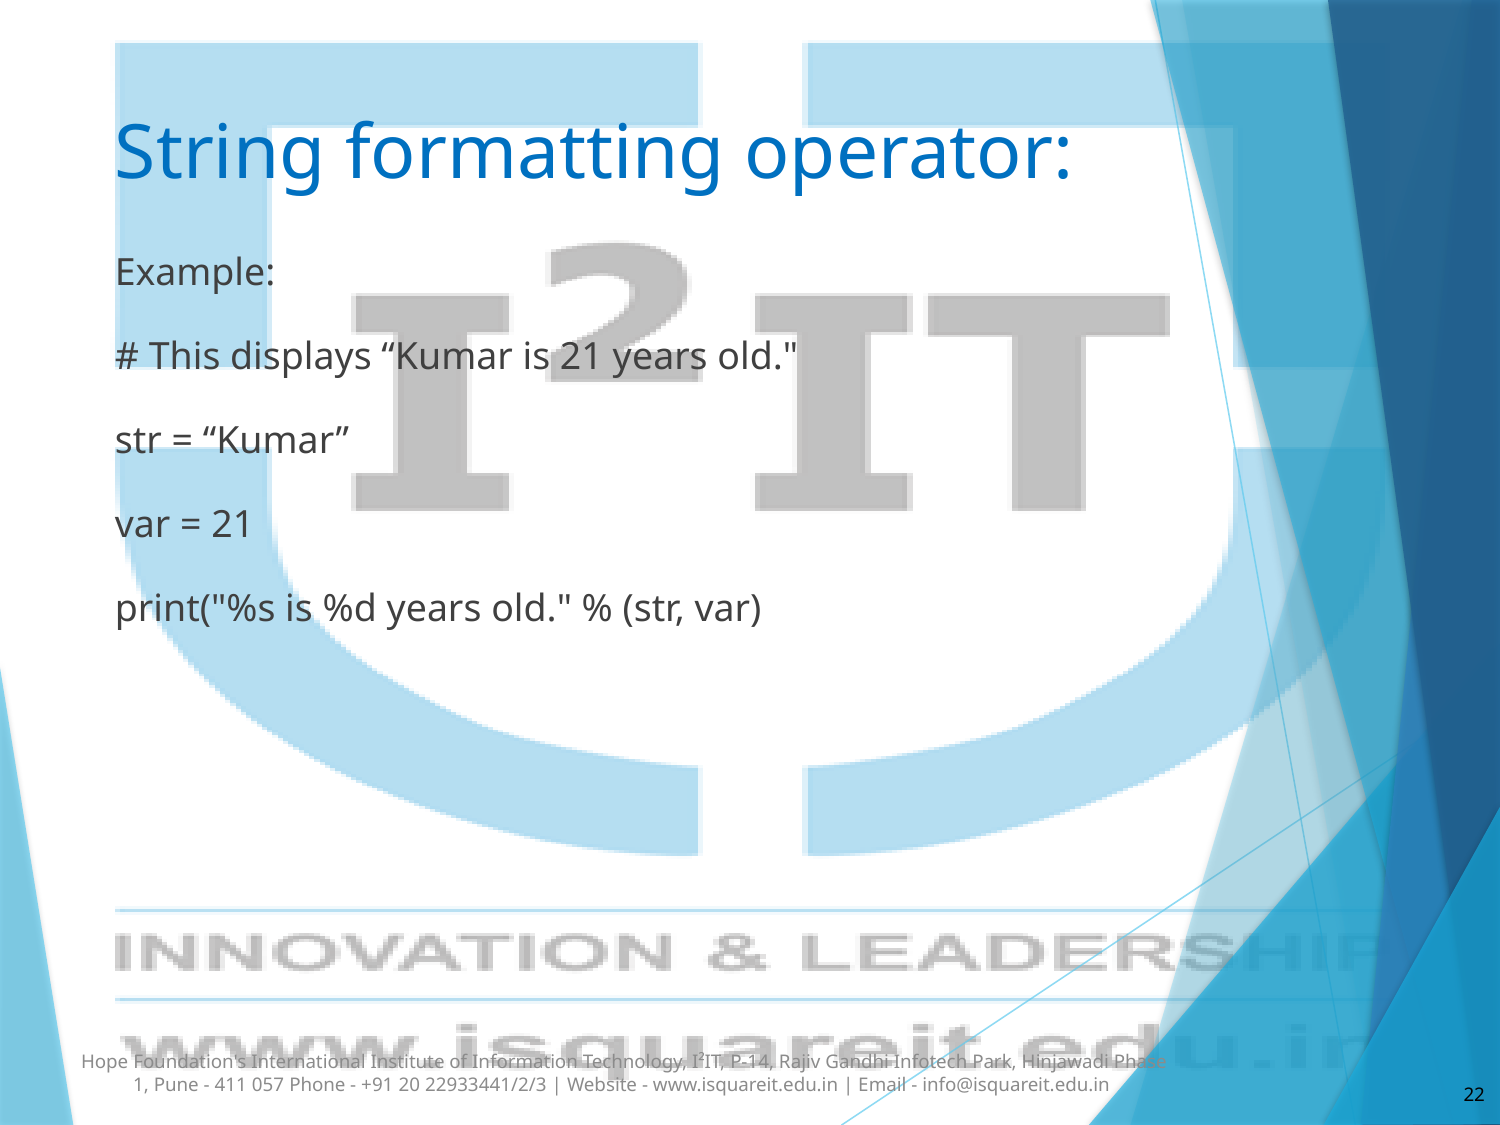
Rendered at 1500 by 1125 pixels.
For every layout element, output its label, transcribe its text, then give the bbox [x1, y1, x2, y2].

footer Hope Foundation's International Institute of Information Technology, I²IT, P-14, Rajiv Gandhi Infotech Park, Hinjawadi Phase 1, Pune - 411 057 Phone - +91 20 22933441/2/3 | Website - www.isquareit.edu.in | Email - info@isquareit.edu.in [64, 1042, 1182, 1103]
list Example: # This displays “Kumar is 21 years old." str = “Kumar” var = 21 print("%s is %d years old." % (str, var) [99, 217, 1182, 992]
title String formatting operator: [99, 60, 1182, 217]
slide_number 22 [1415, 1065, 1500, 1125]
